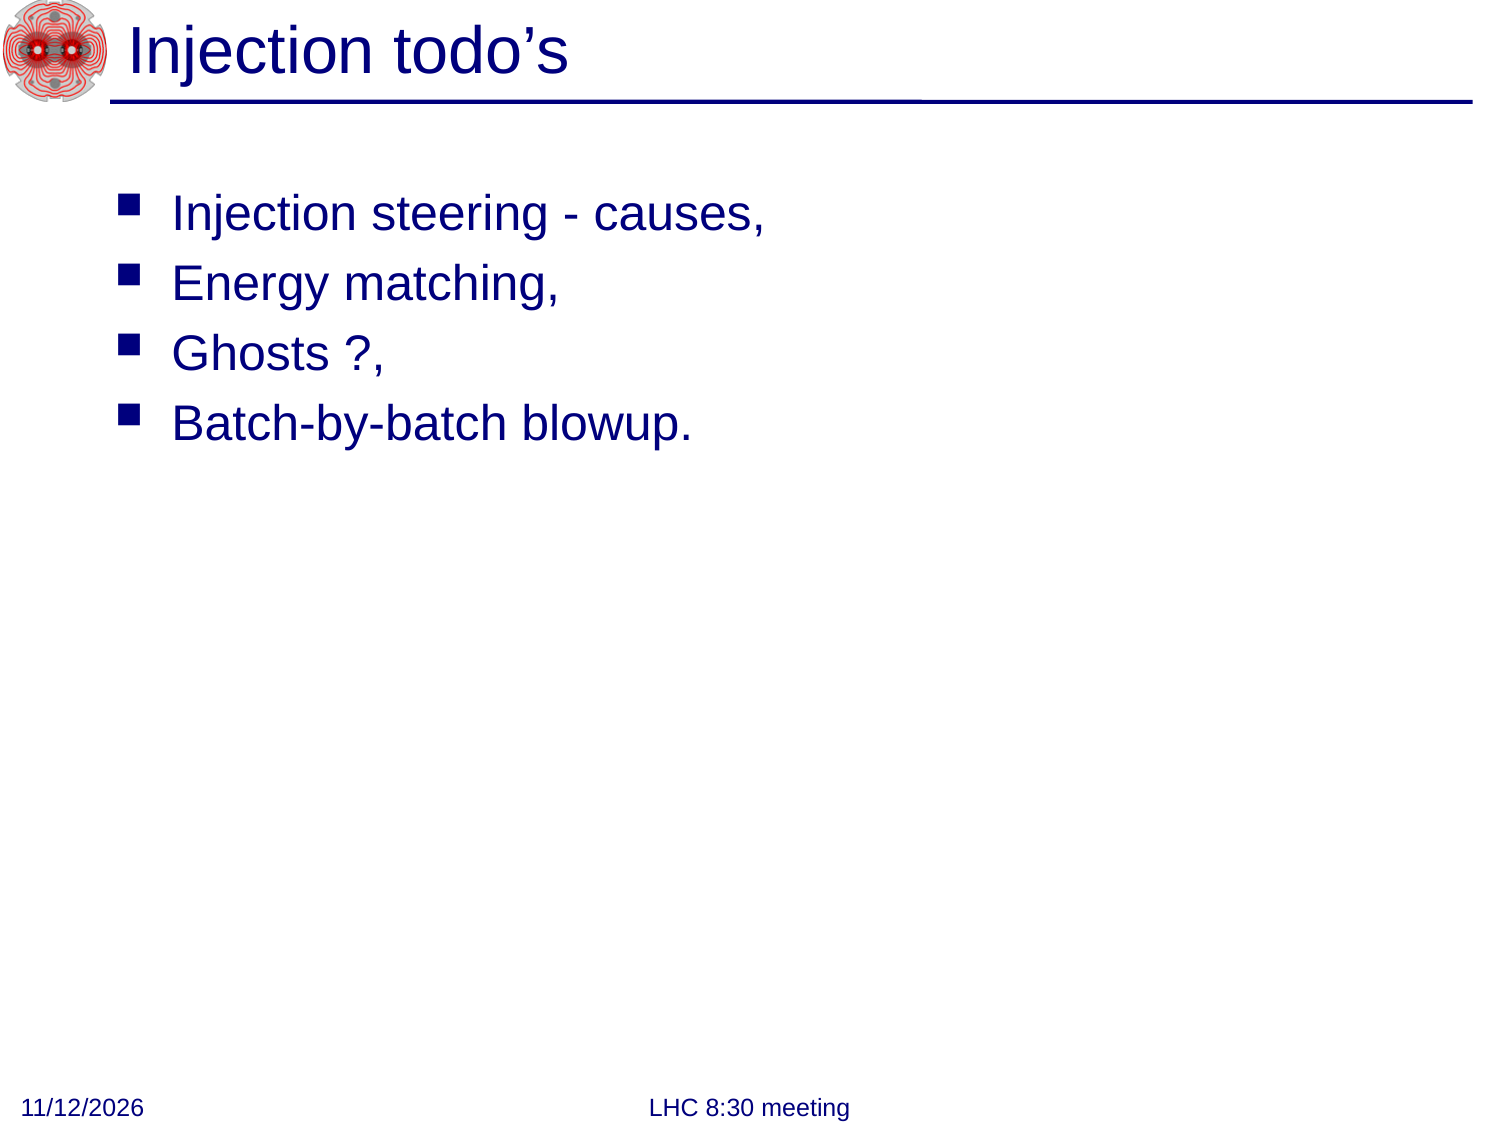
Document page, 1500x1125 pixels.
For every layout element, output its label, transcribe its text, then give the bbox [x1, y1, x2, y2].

footer LHC 8:30 meeting [512, 1087, 988, 1125]
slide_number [5, 1085, 356, 1125]
title Injection todo’s [111, 3, 1463, 91]
picture [0, 0, 108, 103]
list Injection steering - causes, Energy matching, Ghosts ?, Batch-by-batch blowup. [100, 172, 1451, 1012]
